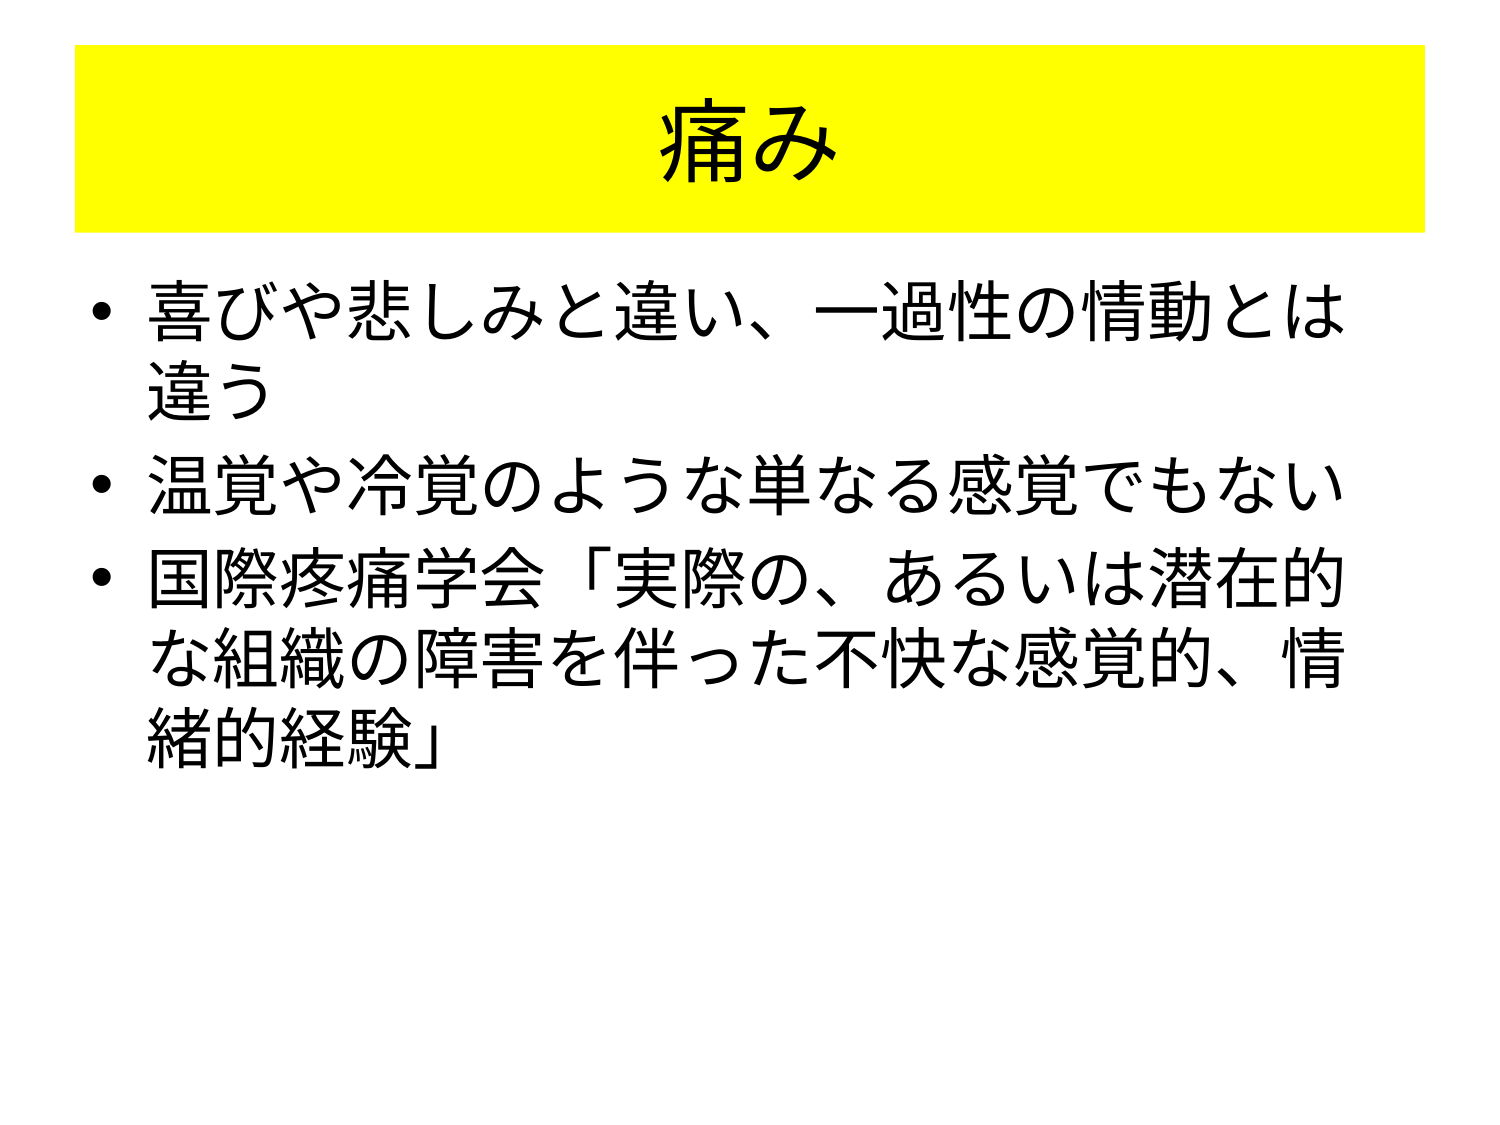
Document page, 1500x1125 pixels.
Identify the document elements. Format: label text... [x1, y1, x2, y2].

title 痛み [75, 45, 1425, 233]
list 喜びや悲しみと違い、一過性の情動とは違う 温覚や冷覚のような単なる感覚でもない 国際疼痛学会「実際の、あるいは潜在的な組織の障害を伴った不快な感覚的、情緒的経験」 [75, 262, 1425, 1005]
